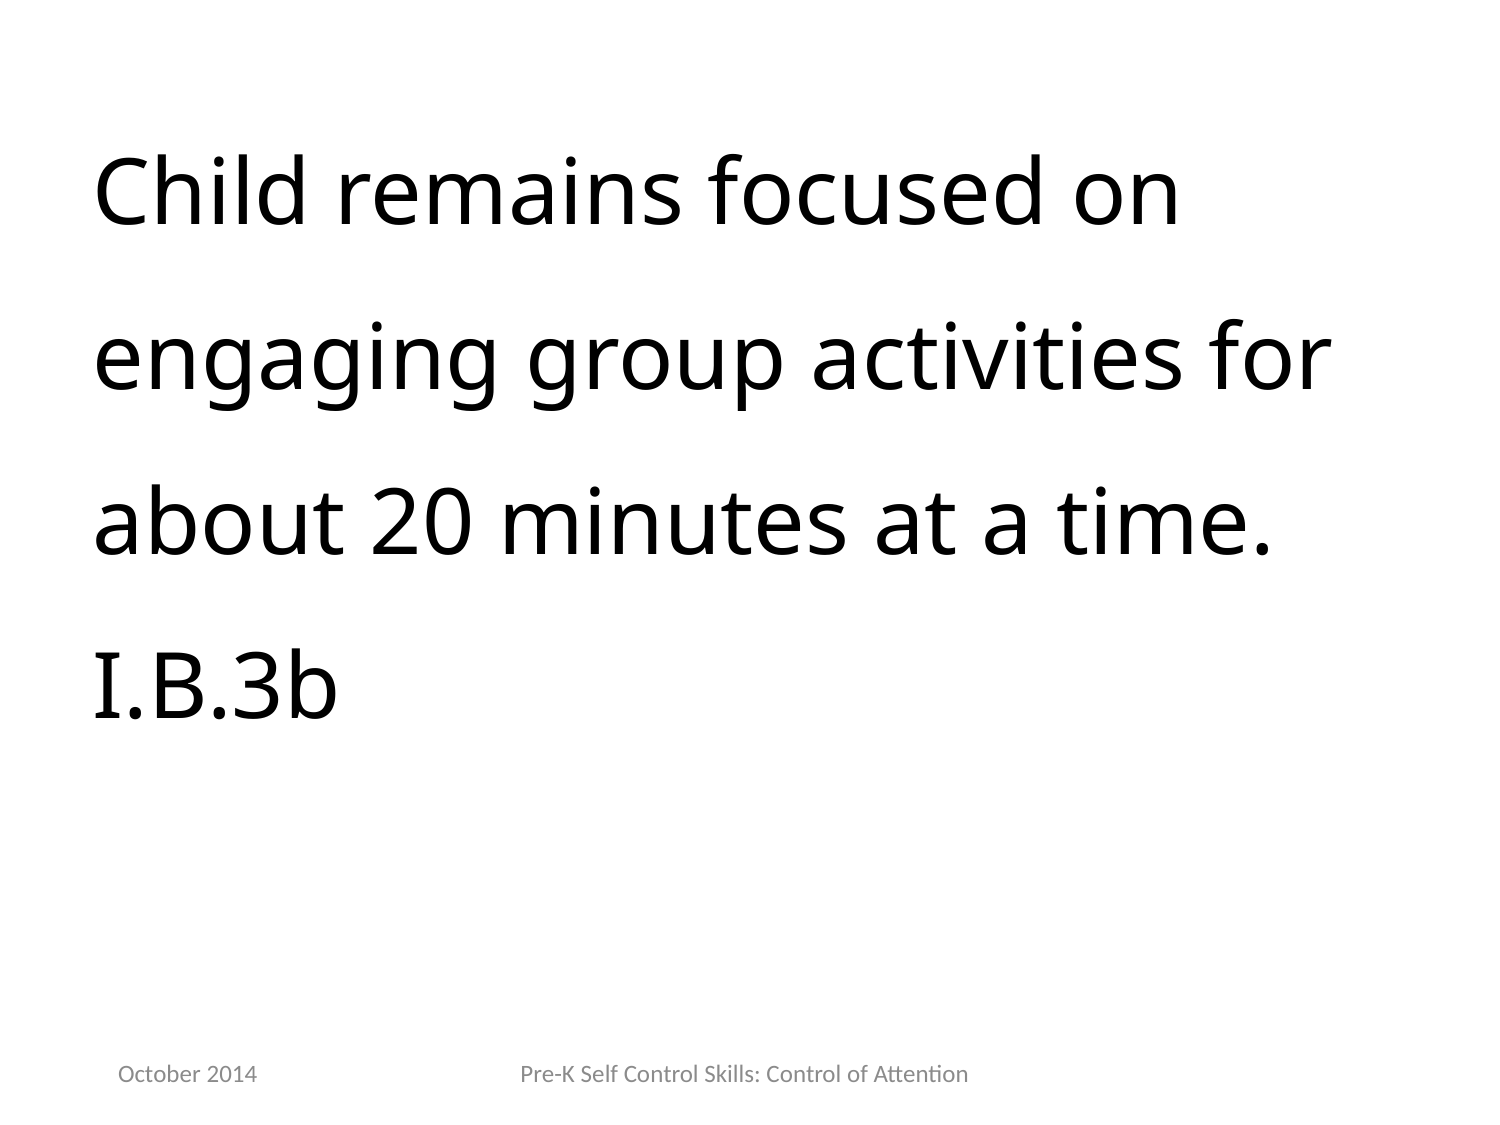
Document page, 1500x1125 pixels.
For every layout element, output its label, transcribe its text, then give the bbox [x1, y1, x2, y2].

footer Pre-K Self Control Skills: Control of Attention [492, 1042, 999, 1103]
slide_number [103, 1042, 441, 1103]
subtitle Child remains focused on engaging group activities for about 20 minutes at a time. I.B.3b [78, 70, 1429, 1014]
